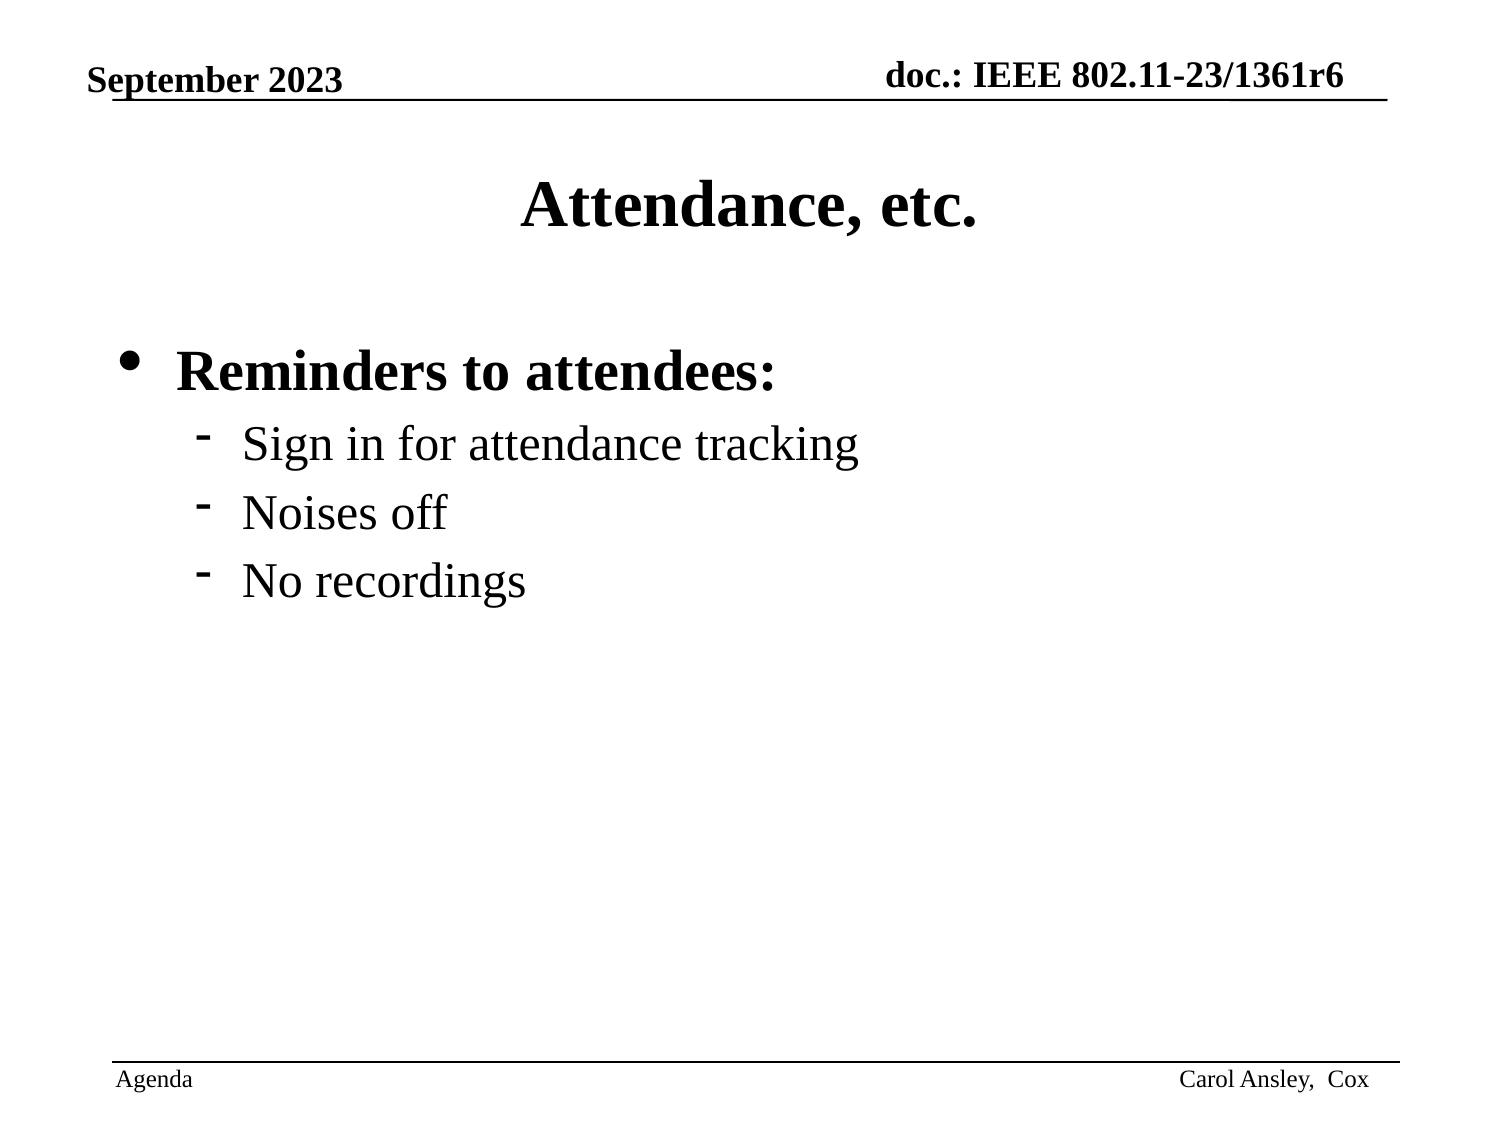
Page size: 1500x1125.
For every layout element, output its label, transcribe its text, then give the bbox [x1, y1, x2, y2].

text_box Reminders to attendees: Sign in for attendance tracking Noises off No recordings [112, 324, 1388, 615]
text_box Attendance, etc. [112, 152, 1388, 248]
